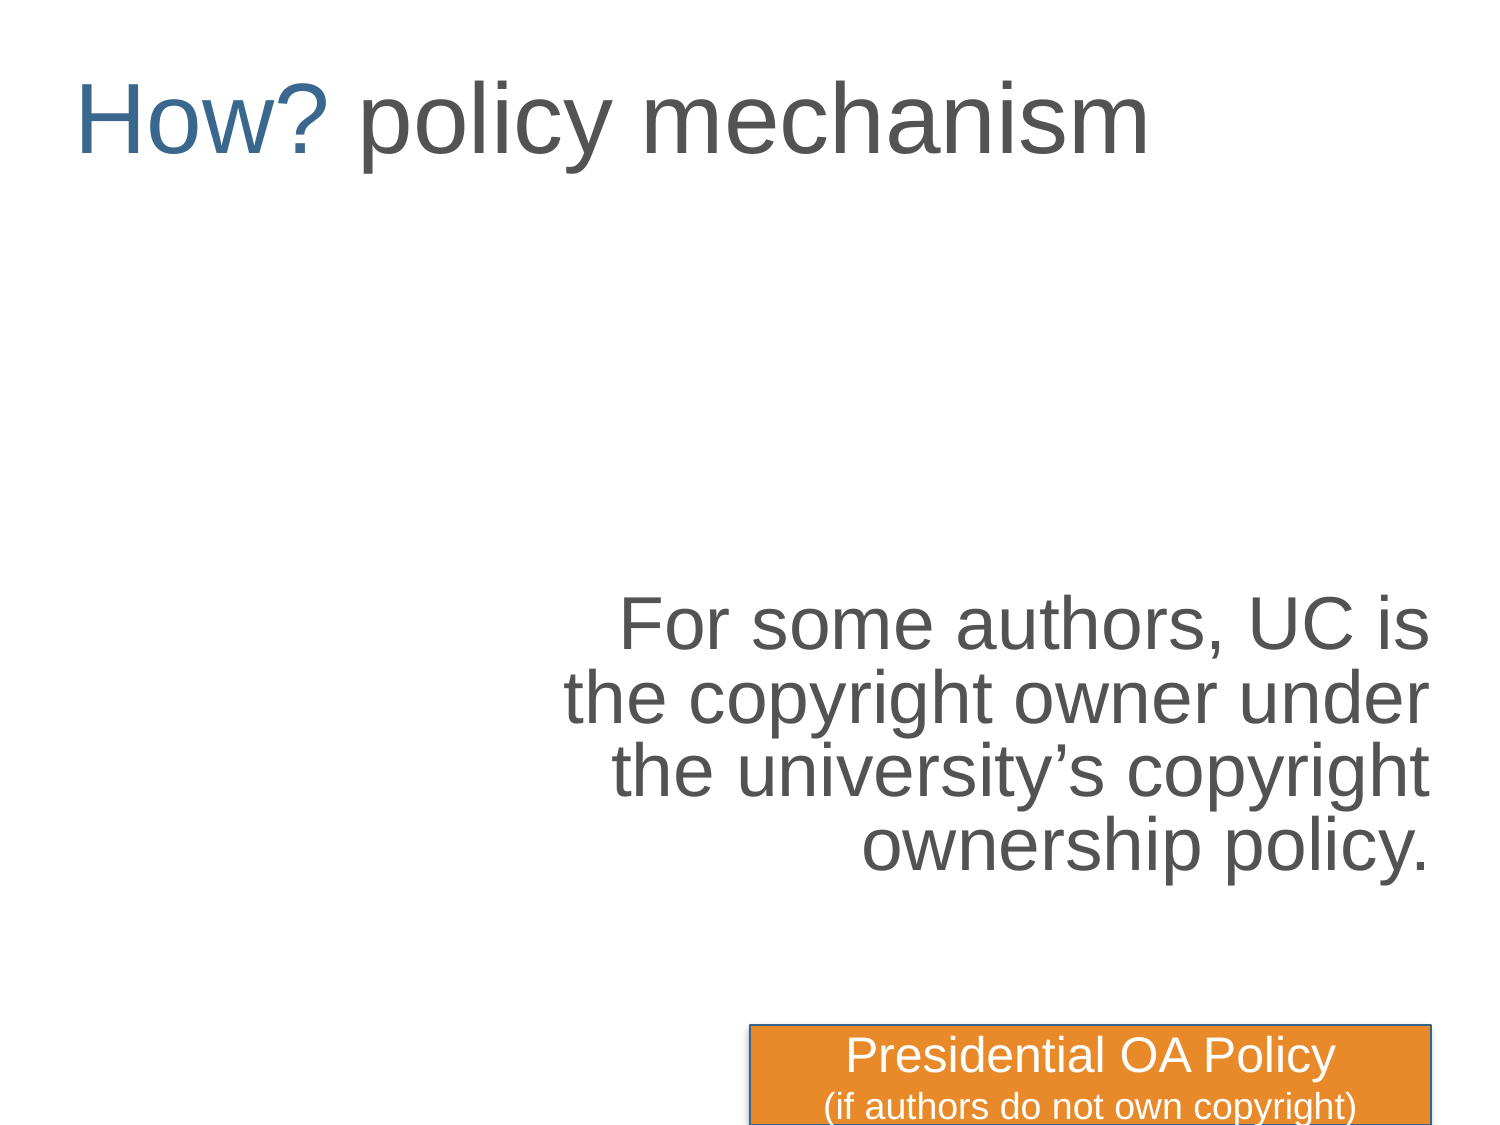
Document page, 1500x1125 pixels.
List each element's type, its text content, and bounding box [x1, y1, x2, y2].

text_box How? policy mechanism [74, 75, 1432, 174]
text_box For some authors, UC is the copyright owner under the university’s copyright ownership policy. [537, 590, 1432, 886]
text_box Presidential OA Policy (if authors do not own copyright) [749, 1024, 1432, 1125]
